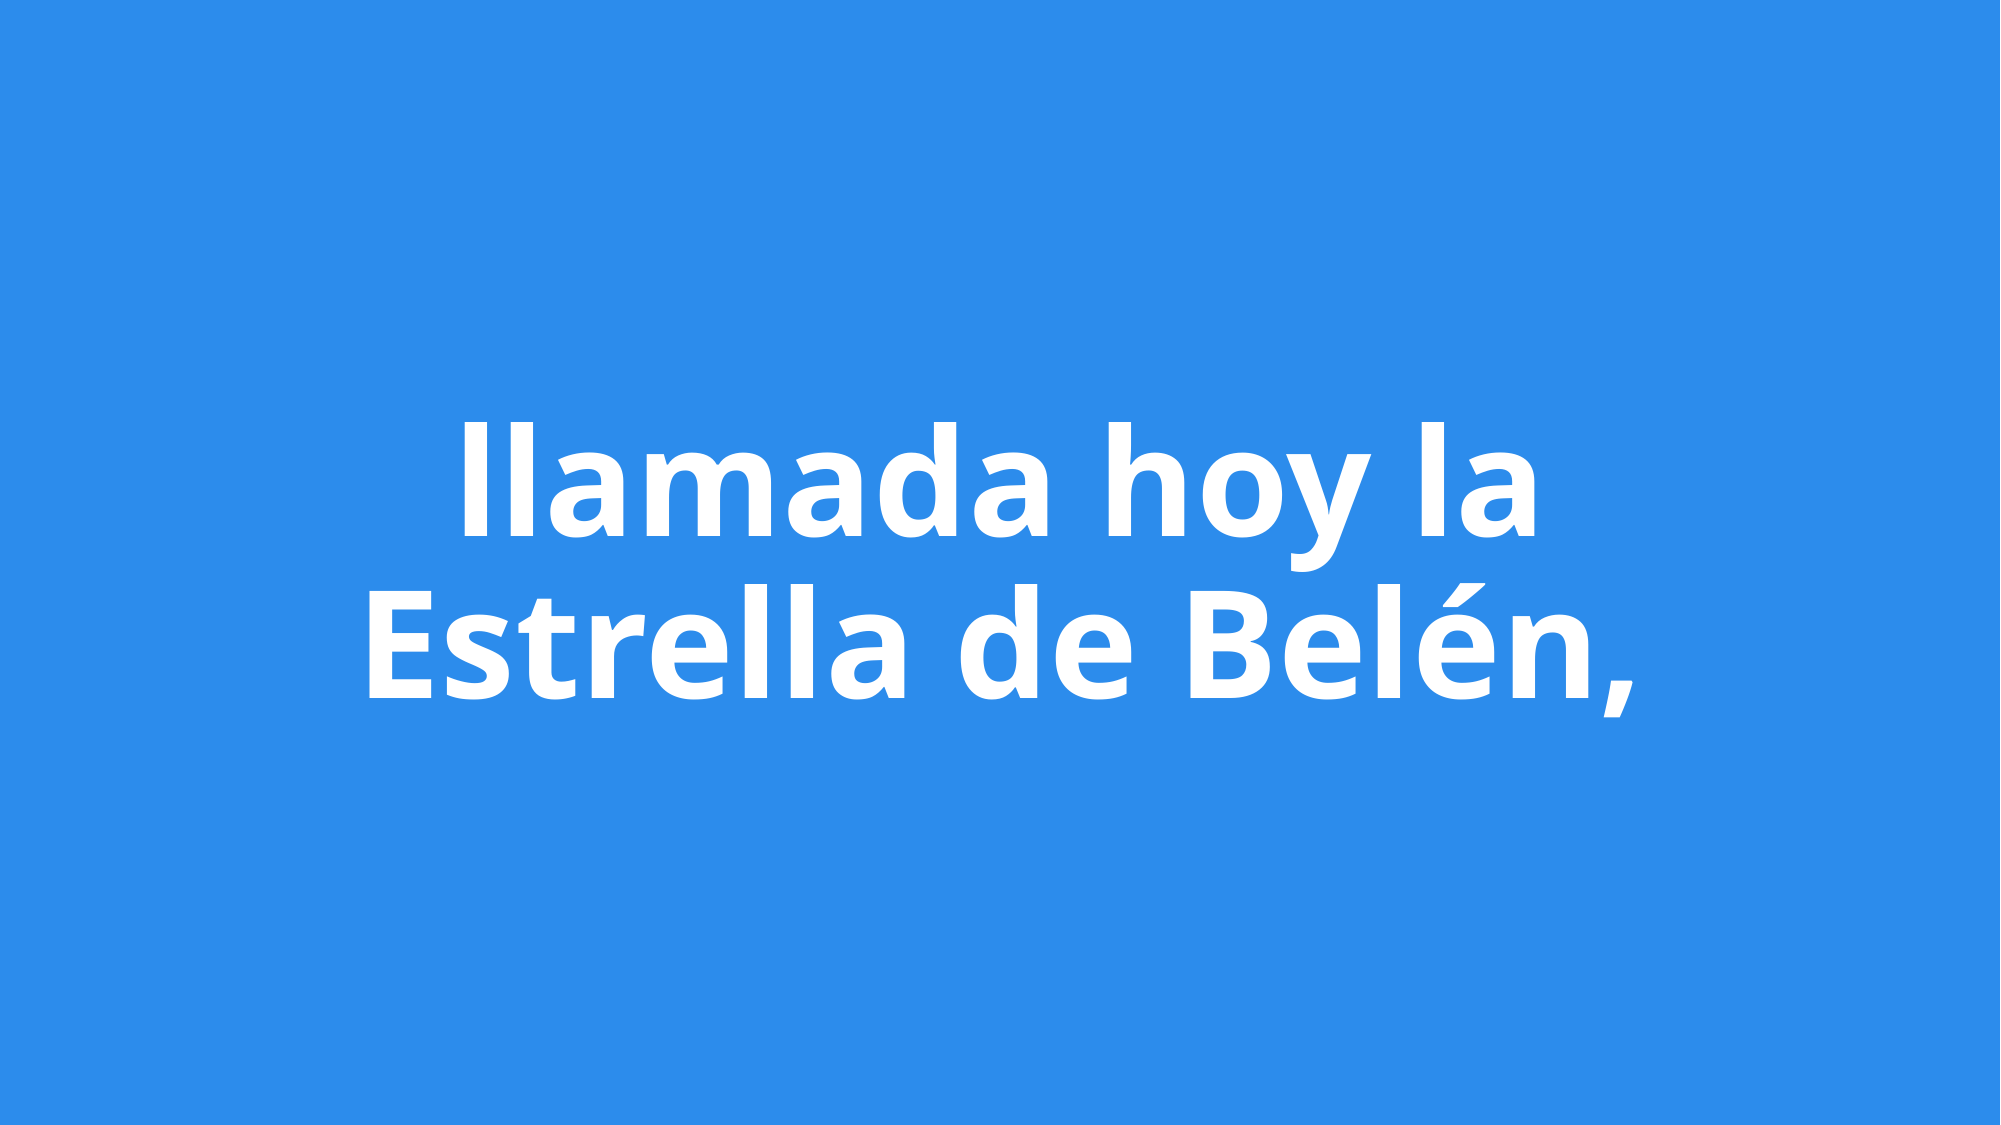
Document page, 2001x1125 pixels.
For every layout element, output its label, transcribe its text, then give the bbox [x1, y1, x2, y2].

title llamada hoy la Estrella de Belén, [249, 386, 1750, 739]
